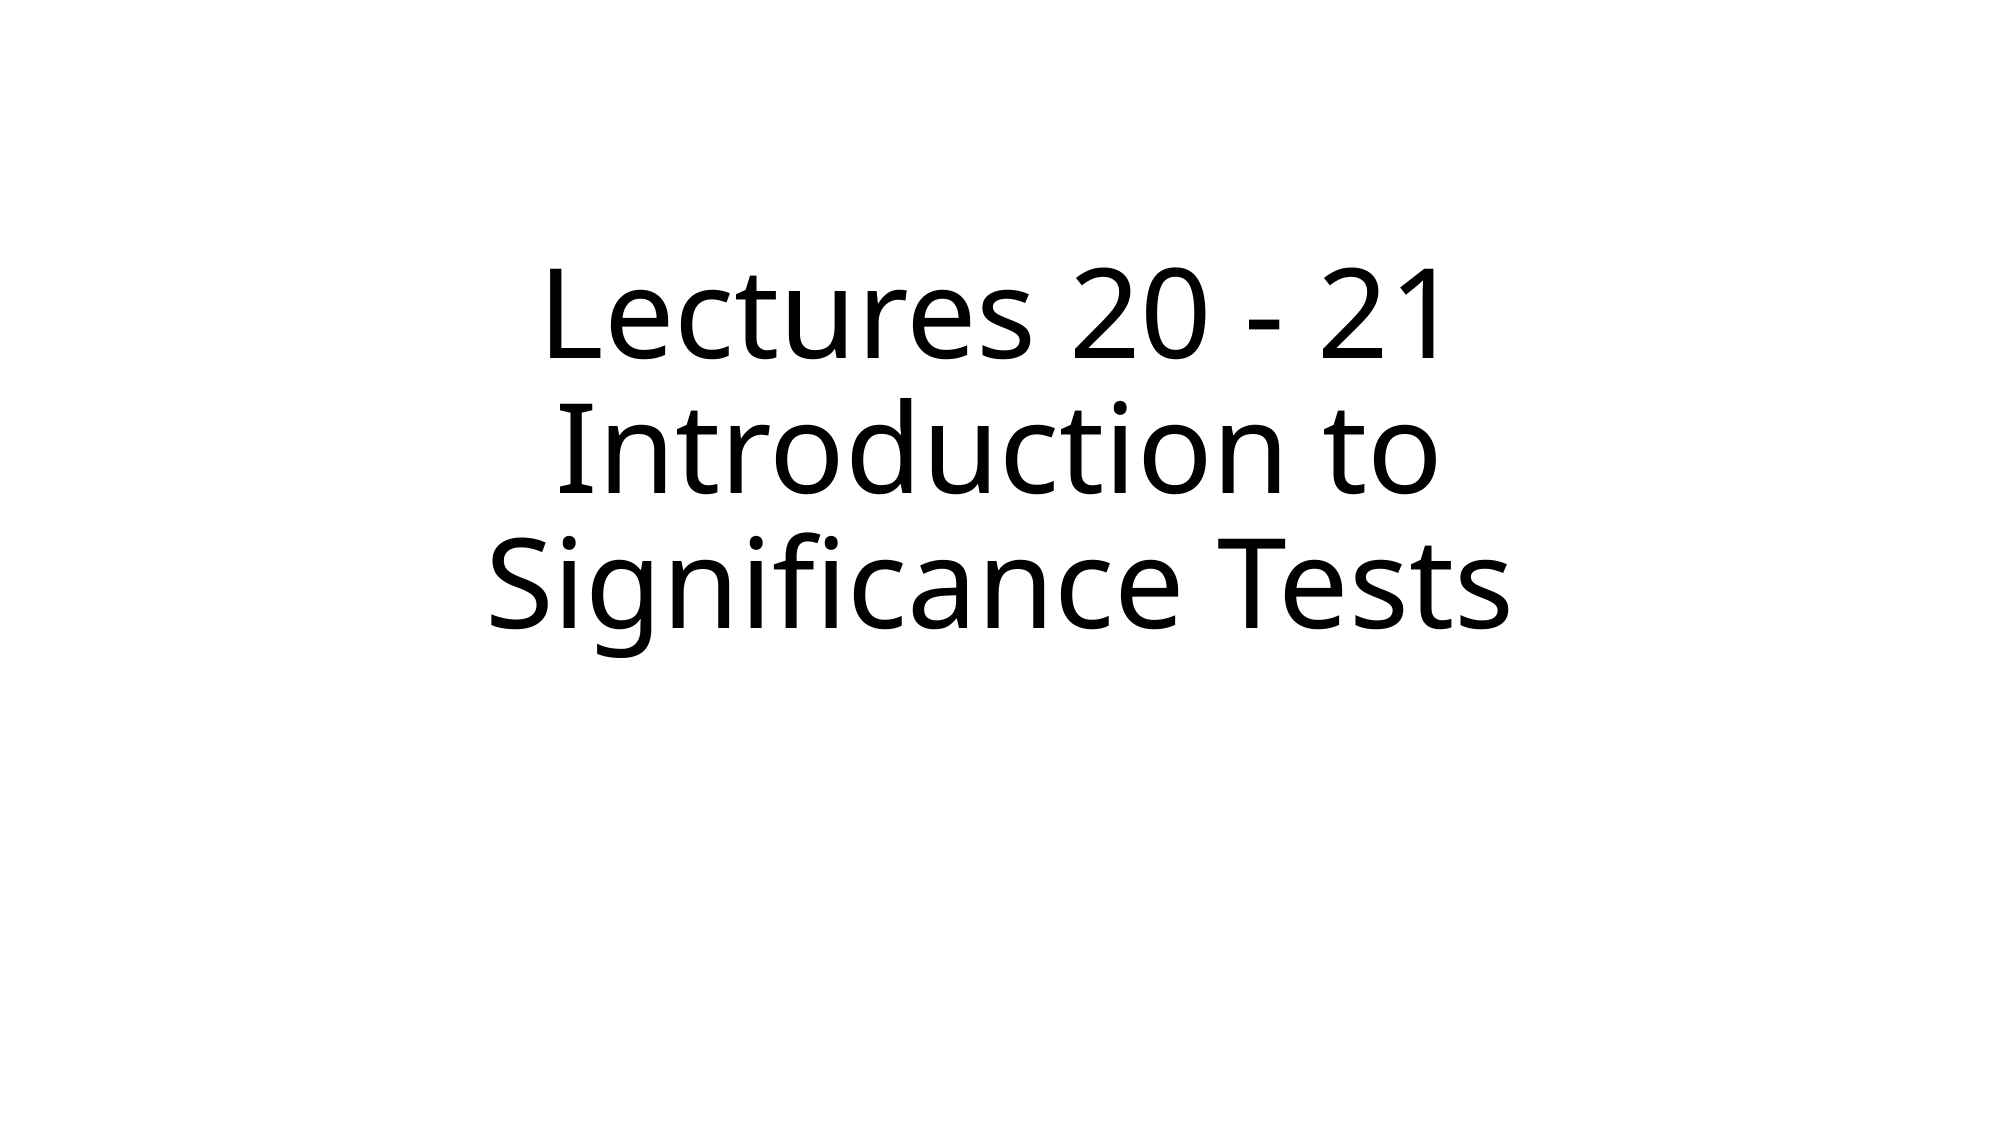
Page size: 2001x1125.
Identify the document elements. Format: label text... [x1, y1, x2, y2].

title Lectures 20 - 21 Introduction to Significance Tests [249, 184, 1750, 949]
